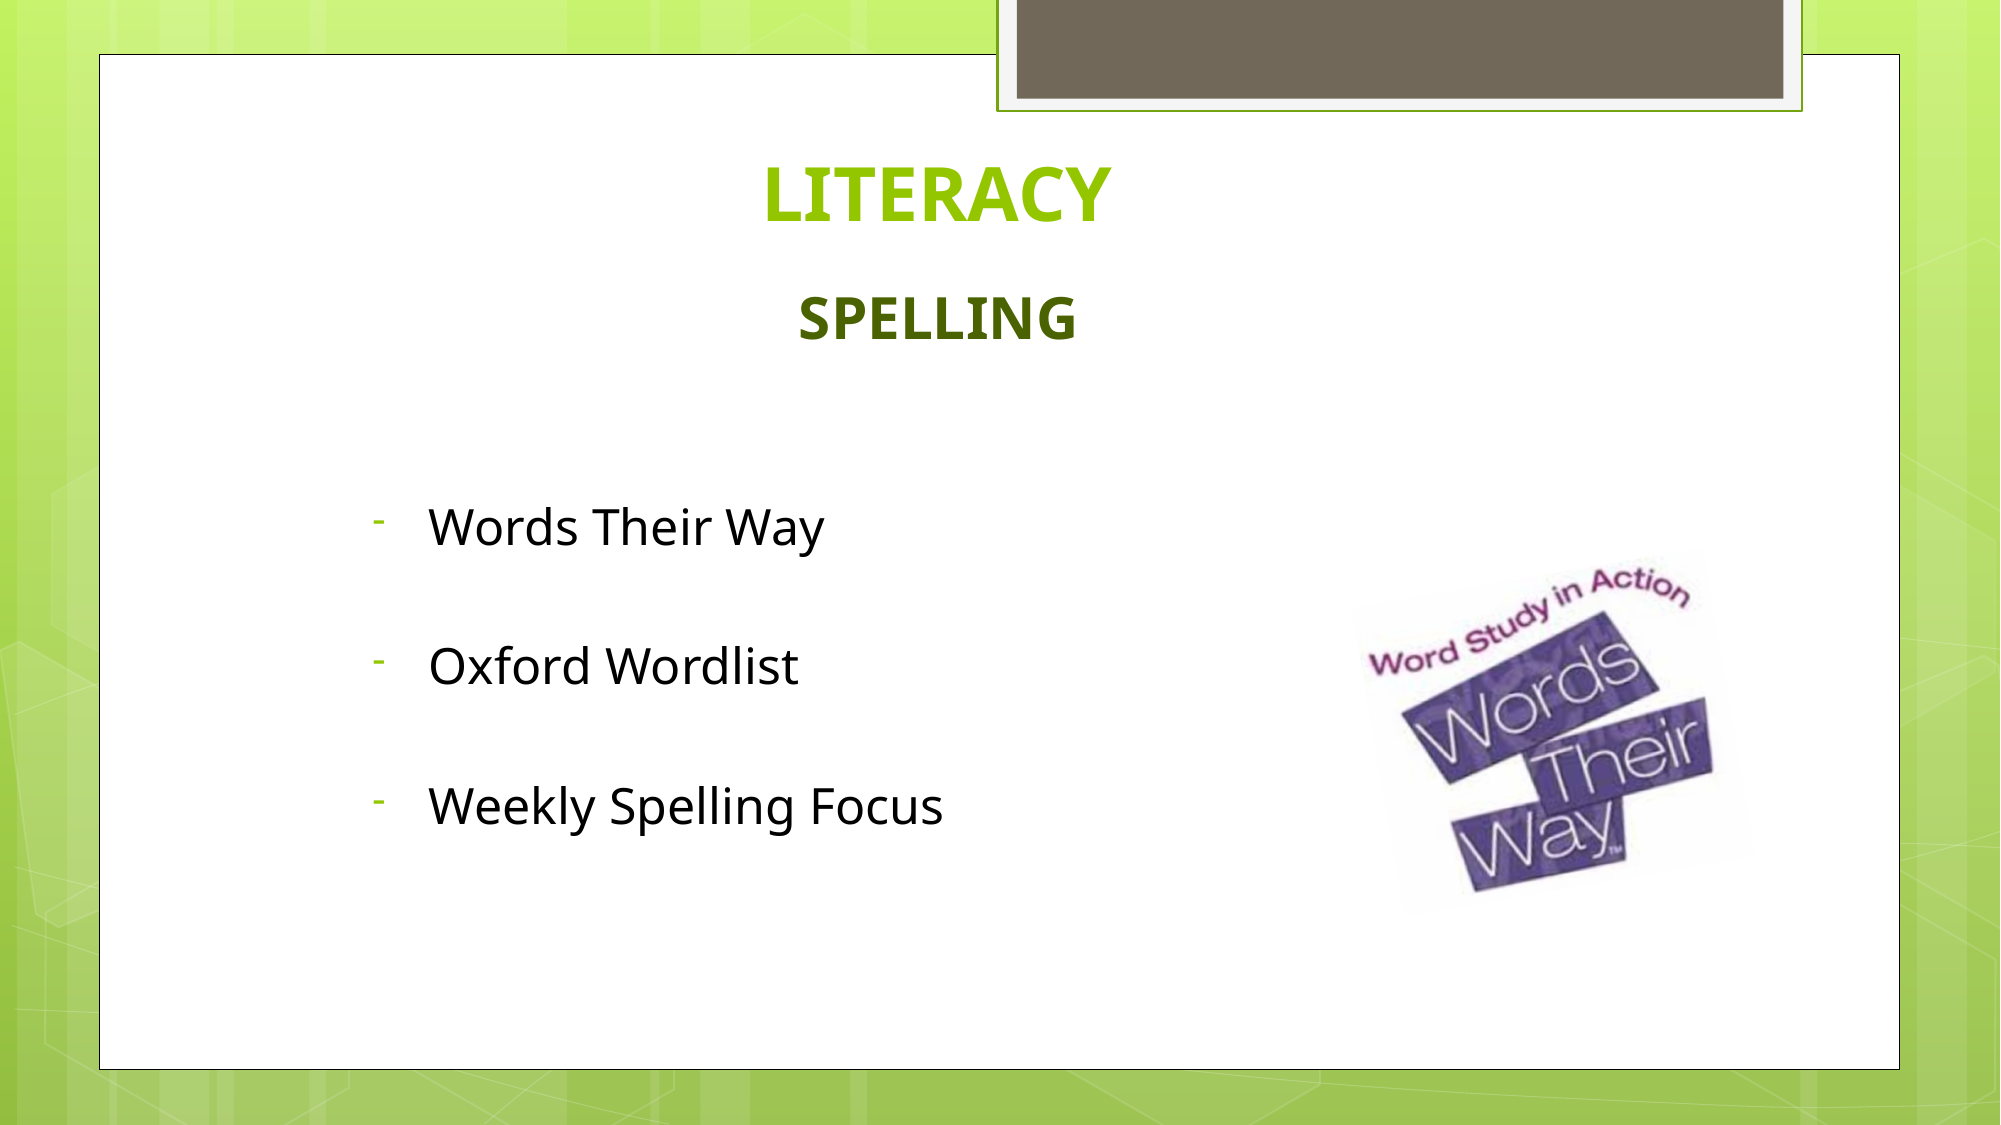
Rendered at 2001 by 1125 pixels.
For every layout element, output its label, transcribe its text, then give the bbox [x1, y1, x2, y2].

picture [1352, 548, 1754, 915]
title literacy [112, 112, 1763, 271]
text_box Words Their Way Oxford Wordlist Weekly Spelling Focus [357, 430, 1354, 900]
list SPELLING [524, 265, 1353, 368]
